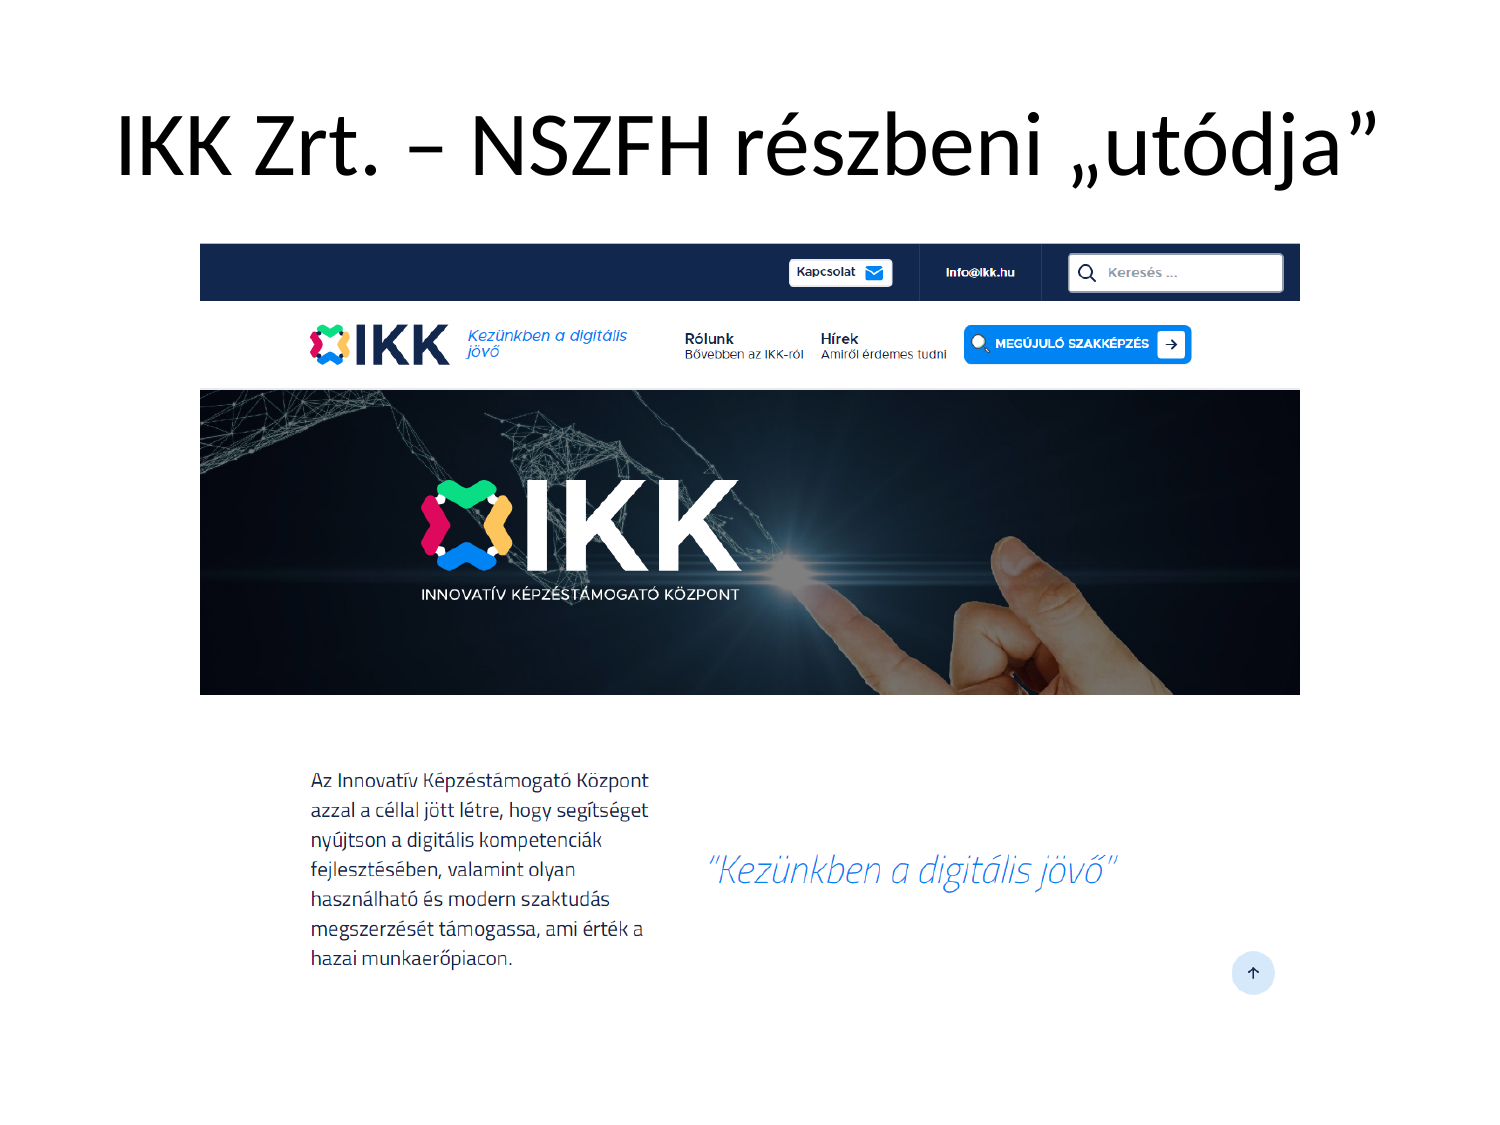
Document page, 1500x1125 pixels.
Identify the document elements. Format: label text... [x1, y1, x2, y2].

title IKK Zrt. – NSZFH részbeni „utódja” [75, 45, 1425, 233]
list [200, 243, 1300, 1011]
